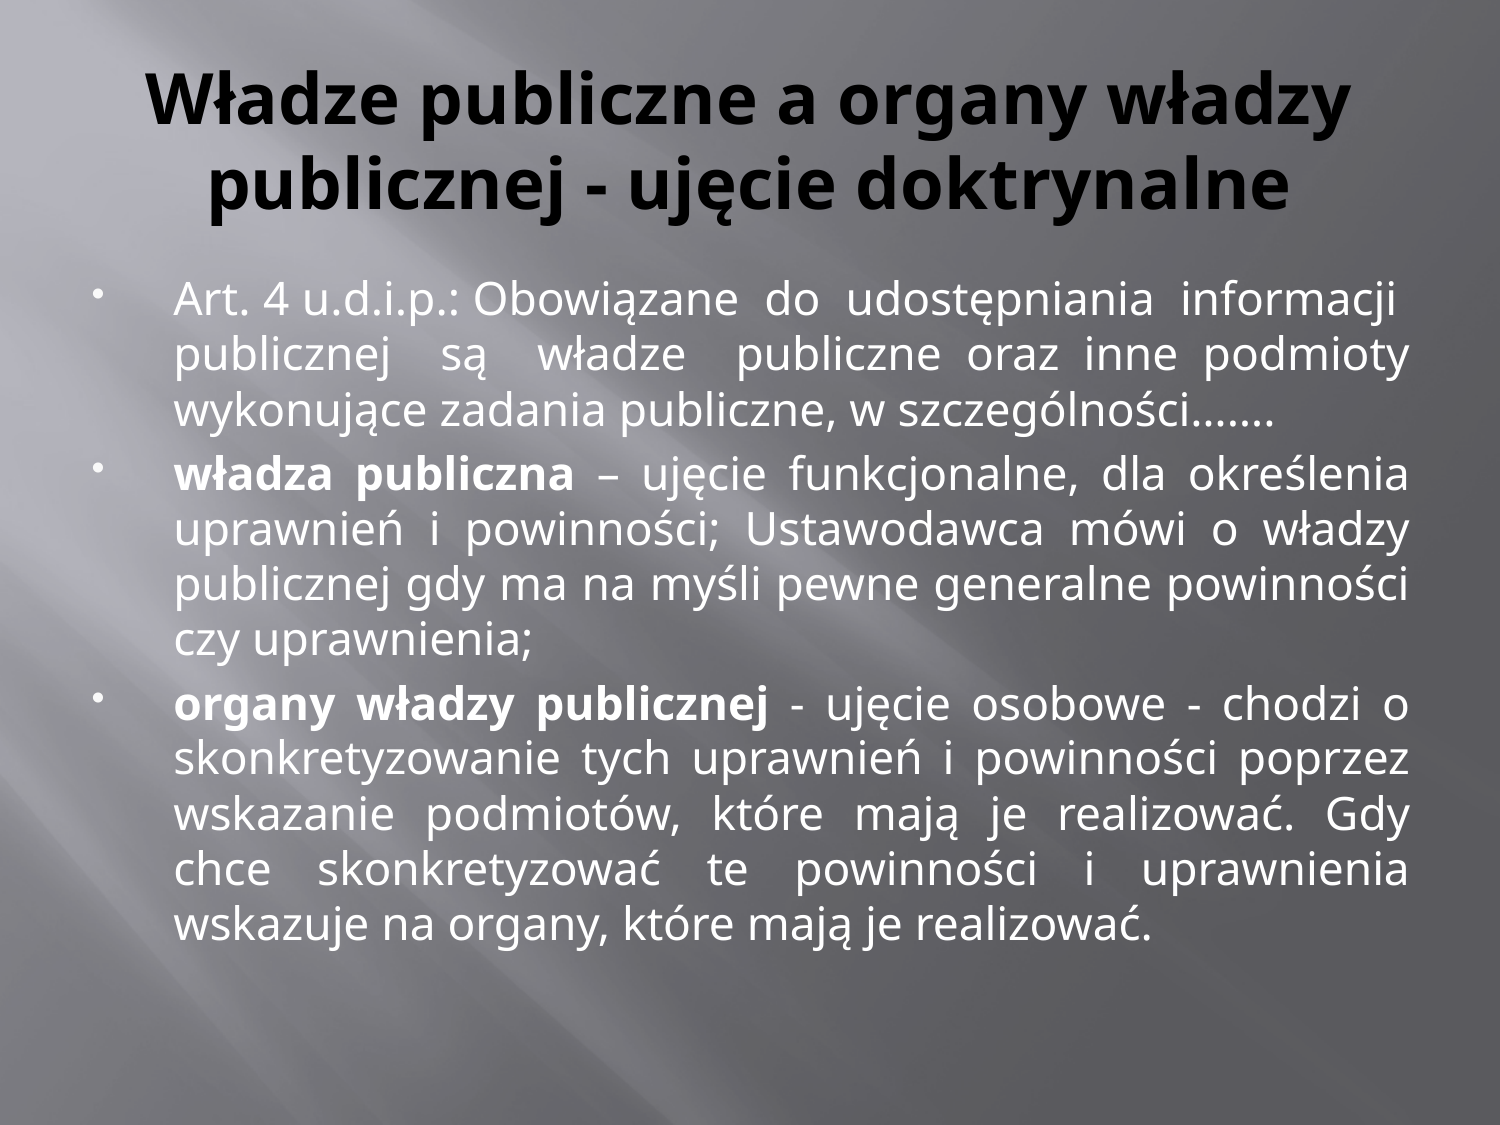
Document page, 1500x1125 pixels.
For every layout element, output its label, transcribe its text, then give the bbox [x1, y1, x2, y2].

list Art. 4 u.d.i.p.: Obowiązane do udostępniania informacji publicznej są władze publiczne oraz inne podmioty wykonujące zadania publiczne, w szczególności……. władza publiczna – ujęcie funkcjonalne, dla określenia uprawnień i powinności; Ustawodawca mówi o władzy publicznej gdy ma na myśli pewne generalne powinności czy uprawnienia; organy władzy publicznej - ujęcie osobowe - chodzi o skonkretyzowanie tych uprawnień i powinności poprzez wskazanie podmiotów, które mają je realizować. Gdy chce skonkretyzować te powinności i uprawnienia wskazuje na organy, które mają je realizować. [75, 262, 1425, 1035]
title Władze publiczne a organy władzy publicznej - ujęcie doktrynalne [75, 45, 1425, 233]
